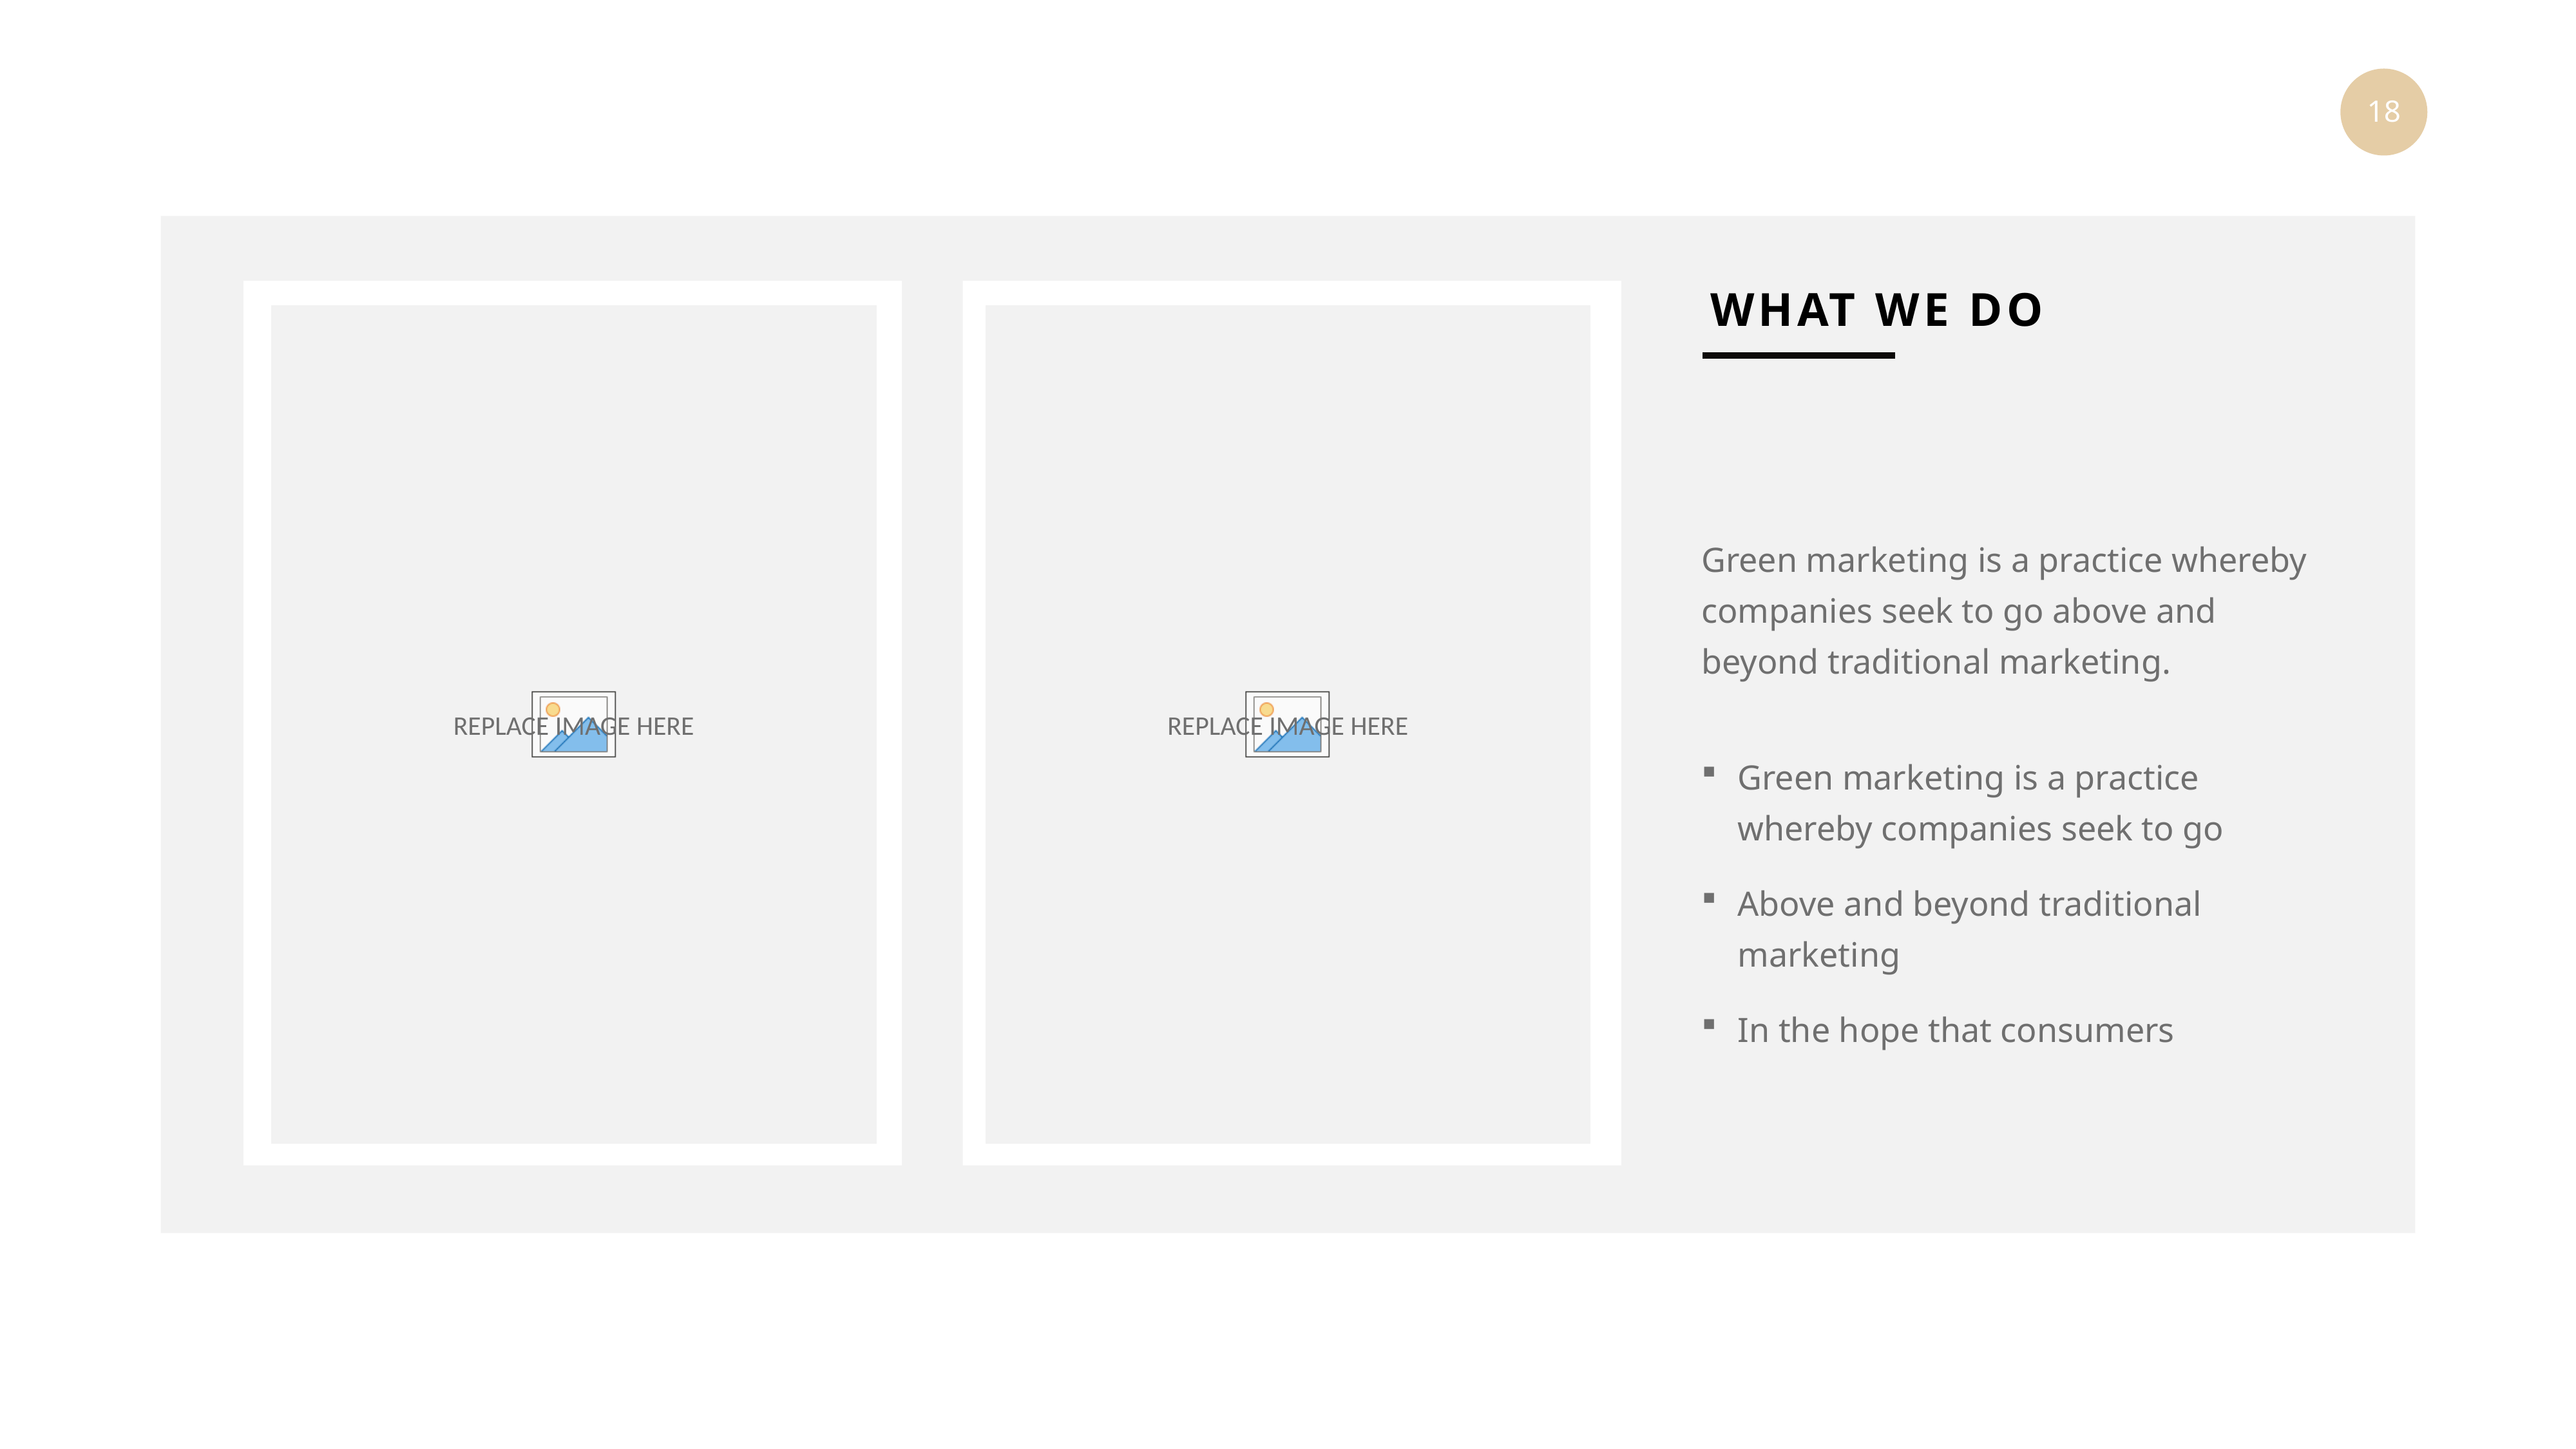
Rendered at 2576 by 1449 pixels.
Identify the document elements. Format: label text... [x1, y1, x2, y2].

text_box [160, 215, 2416, 1234]
text_box [962, 280, 1622, 1166]
text_box [243, 280, 902, 1166]
text_box WHAT WE DO [1701, 276, 2054, 341]
text_box Green marketing is a practice whereby companies seek to go Above and beyond traditional marketing In the hope that consumers [1692, 740, 2326, 1054]
picture [271, 305, 877, 1144]
text_box Green marketing is a practice whereby companies seek to go above and beyond traditional marketing. [1692, 522, 2326, 686]
picture [985, 305, 1591, 1144]
